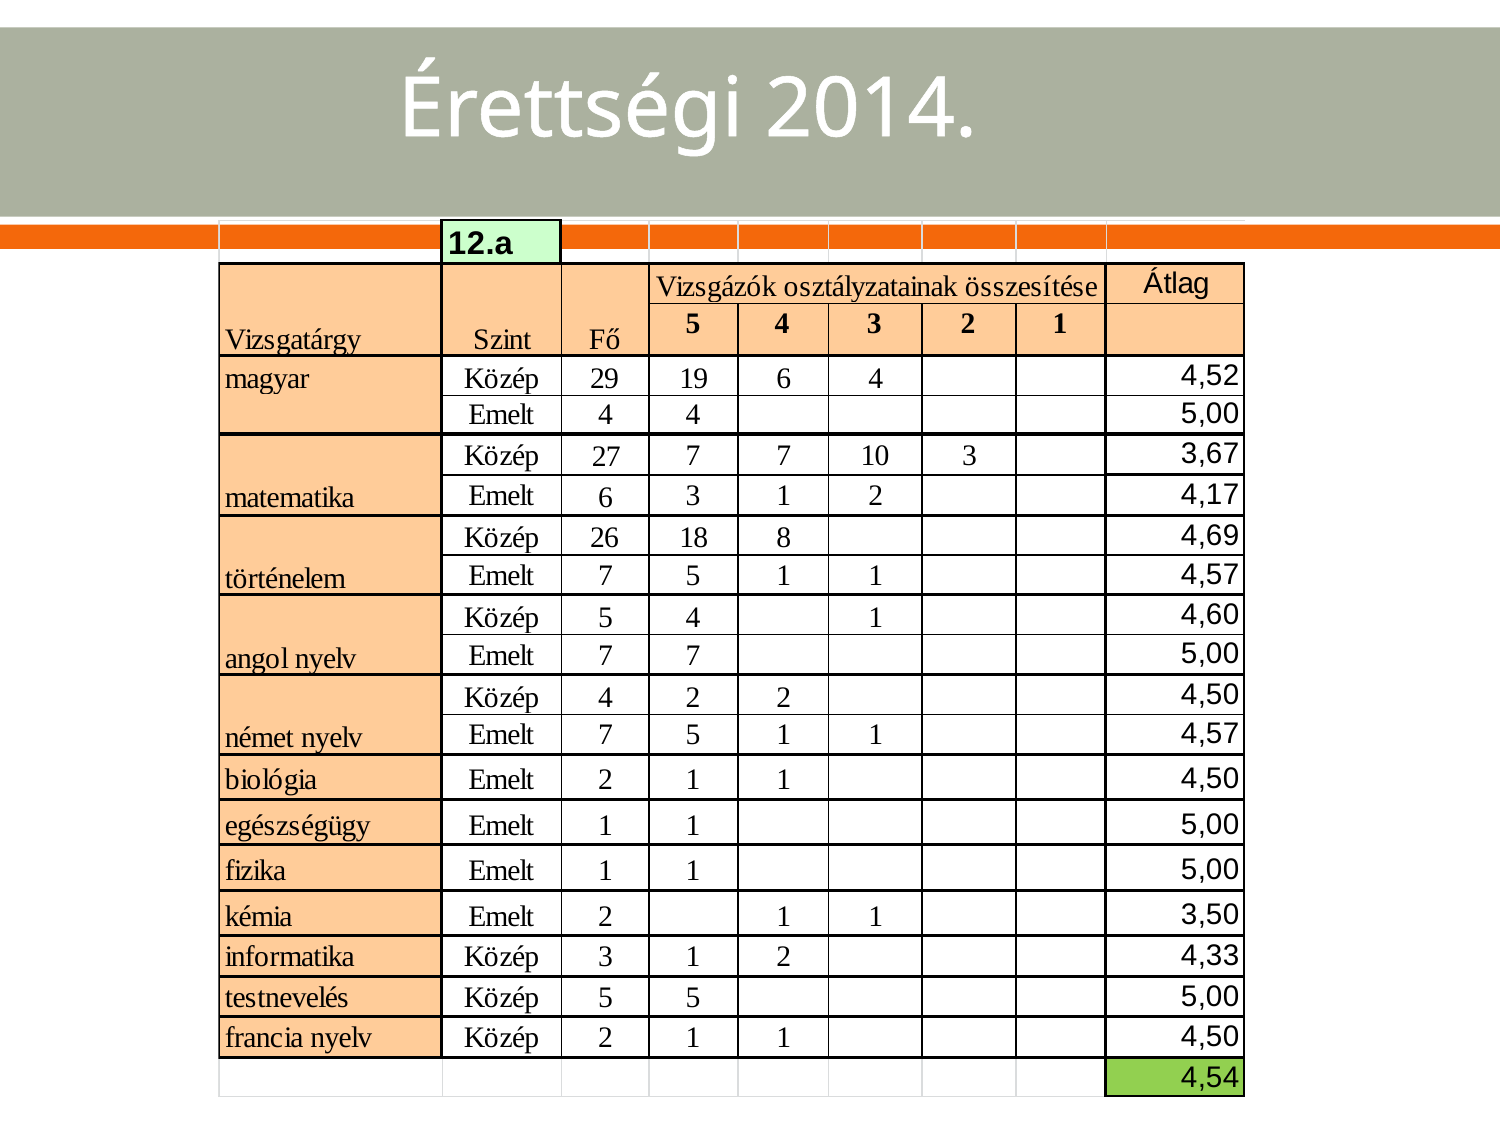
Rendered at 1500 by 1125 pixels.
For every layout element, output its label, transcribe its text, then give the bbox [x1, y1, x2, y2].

title Érettségi 2014. [75, 45, 1300, 161]
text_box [218, 219, 1247, 1099]
